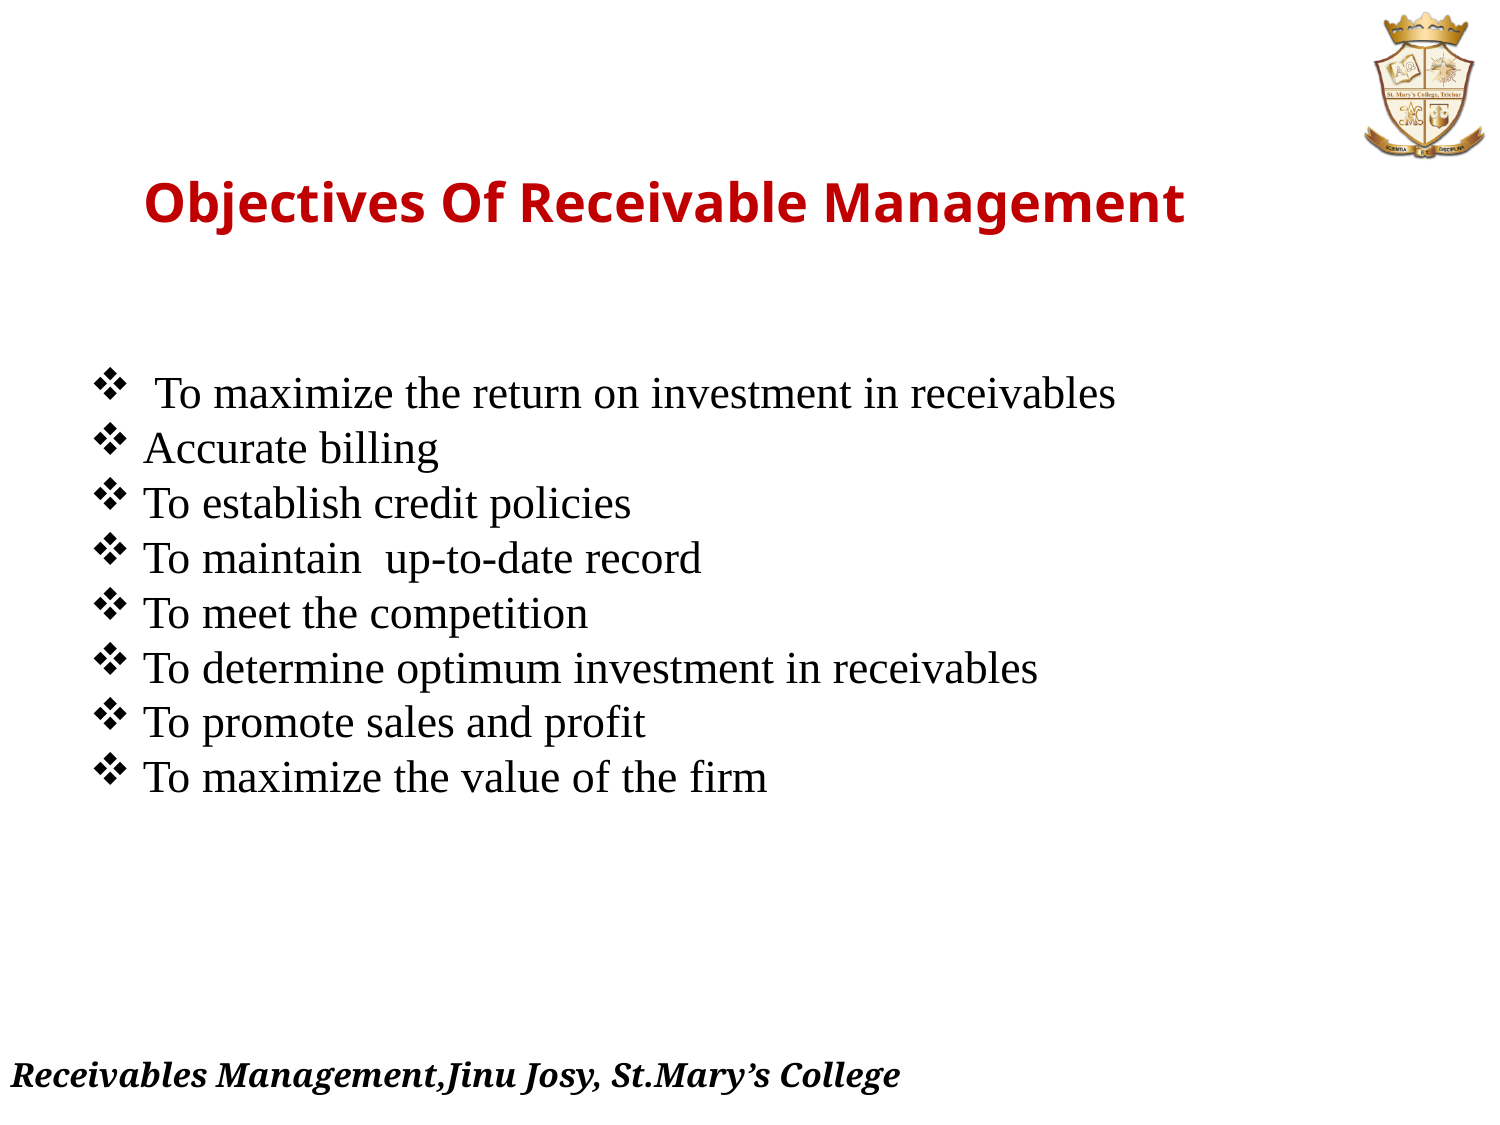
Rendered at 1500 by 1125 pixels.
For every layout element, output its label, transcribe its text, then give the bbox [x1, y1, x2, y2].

picture [1342, 0, 1500, 183]
text_box Receivables Management,Jinu Josy, St.Mary’s College [0, 1046, 917, 1102]
text_box To maximize the return on investment in receivables Accurate billing To establish credit policies To maintain up-to-date record To meet the competition To determine optimum investment in receivables To promote sales and profit To maximize the value of the firm [75, 299, 1469, 865]
text_box Objectives Of Receivable Management [60, 168, 1270, 242]
